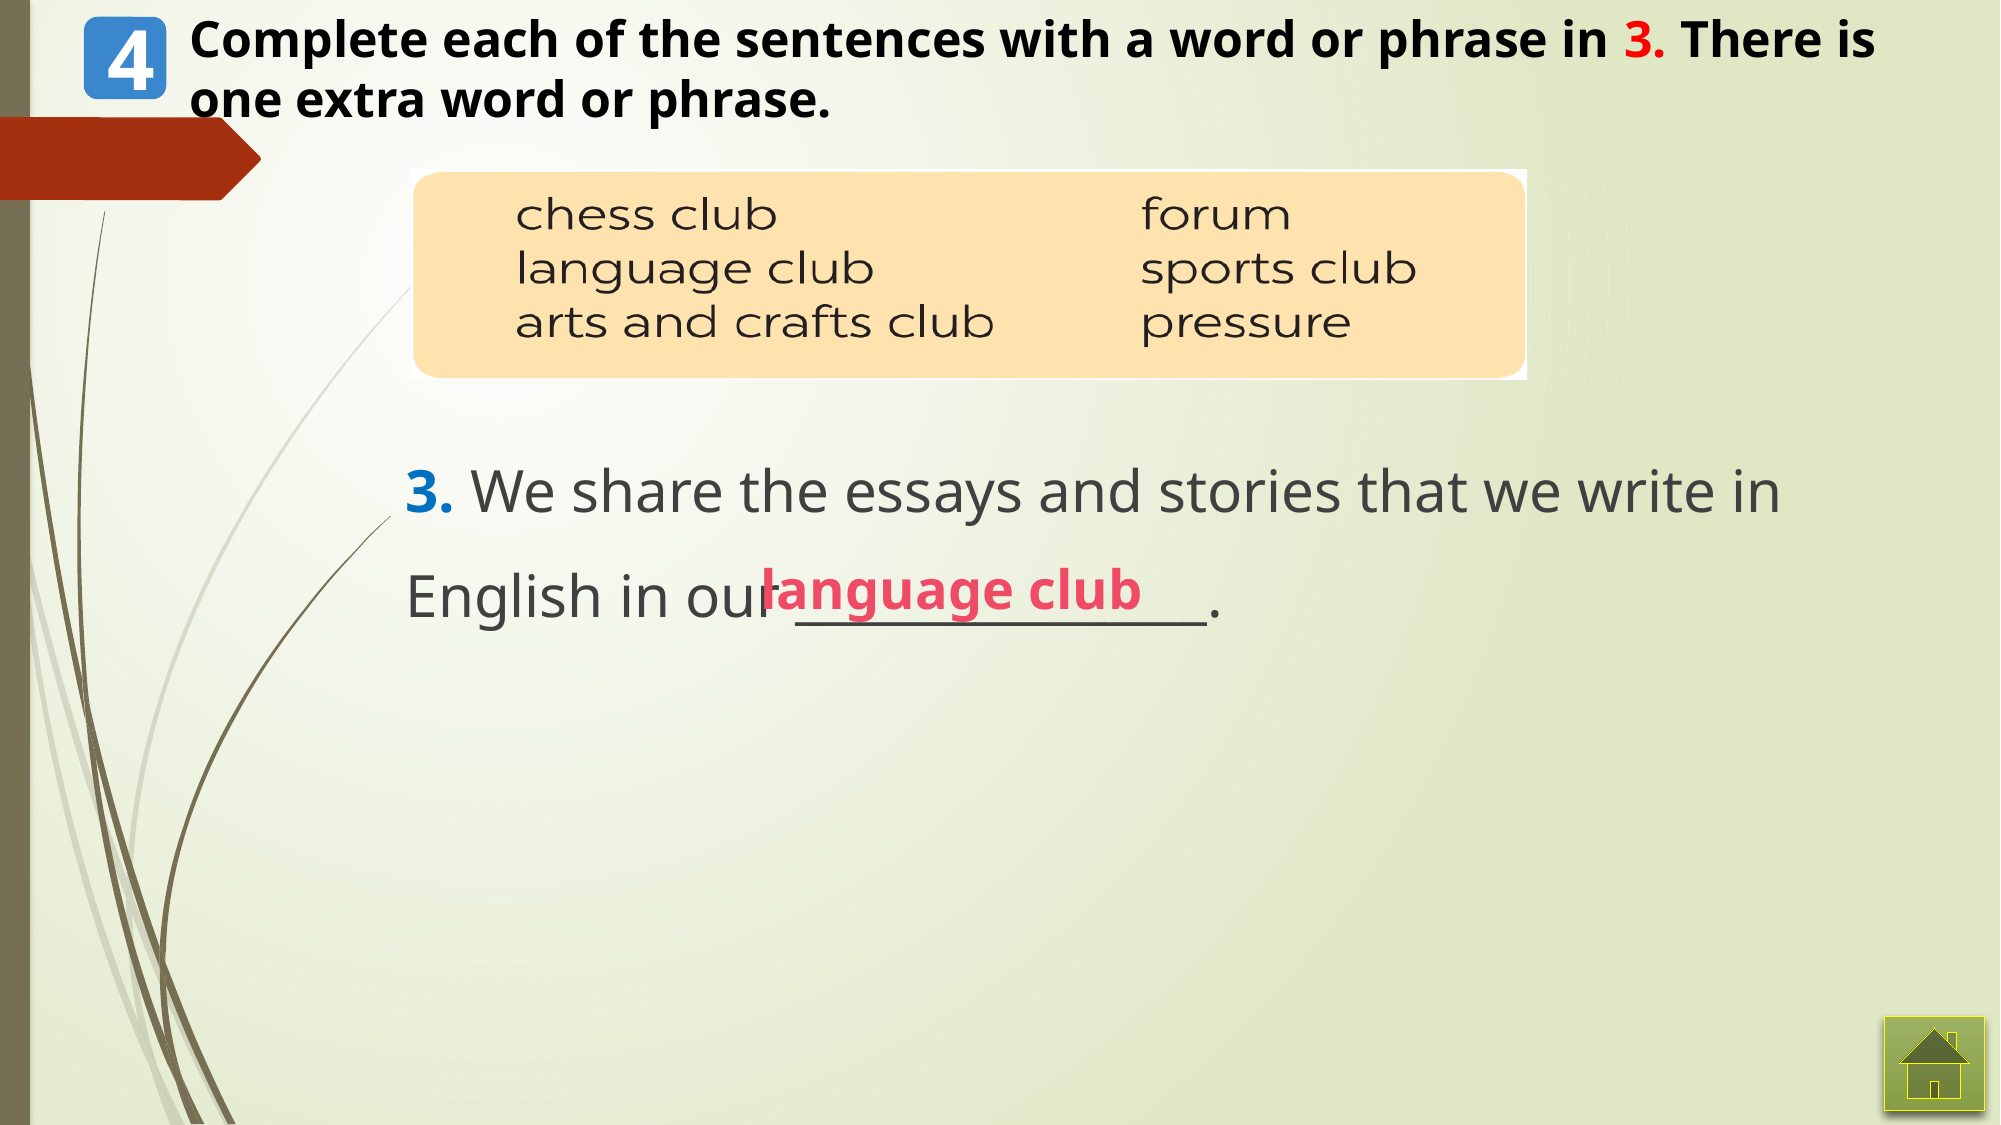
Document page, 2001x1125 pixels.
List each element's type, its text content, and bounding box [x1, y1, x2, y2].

picture [410, 169, 1528, 380]
text_box [1884, 1016, 1985, 1111]
text_box 4 [92, 0, 158, 115]
text_box [158, 16, 168, 100]
text_box language club [689, 548, 1214, 629]
text_box Complete each of the sentences with a word or phrase in 3. There is one extra word or phrase. [174, 0, 1891, 136]
text_box 3. We share the essays and stories that we write in English in our ________________. [390, 411, 1891, 637]
text_box [82, 16, 92, 100]
